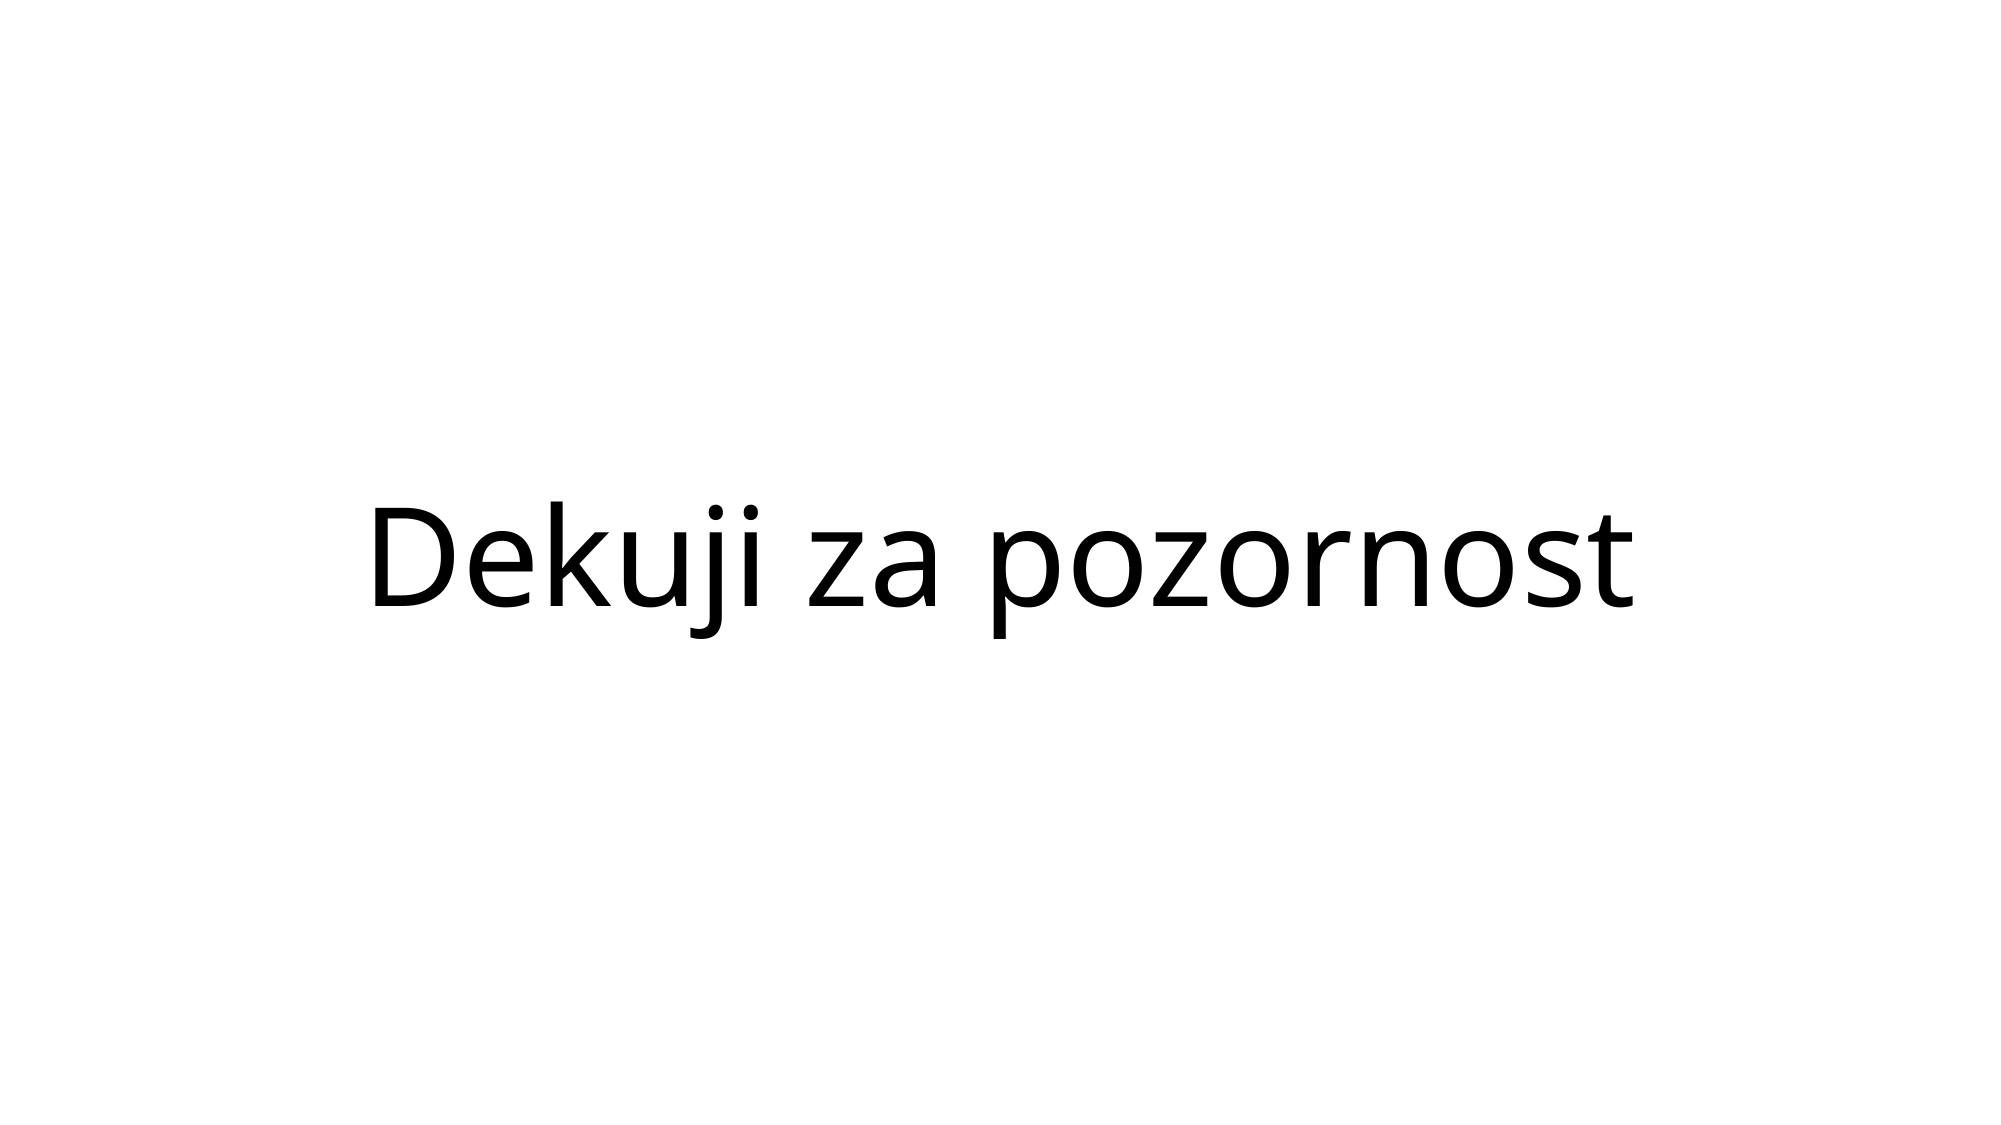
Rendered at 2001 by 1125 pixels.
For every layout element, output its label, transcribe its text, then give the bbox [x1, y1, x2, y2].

title Dekuji za pozornost [137, 453, 1863, 672]
